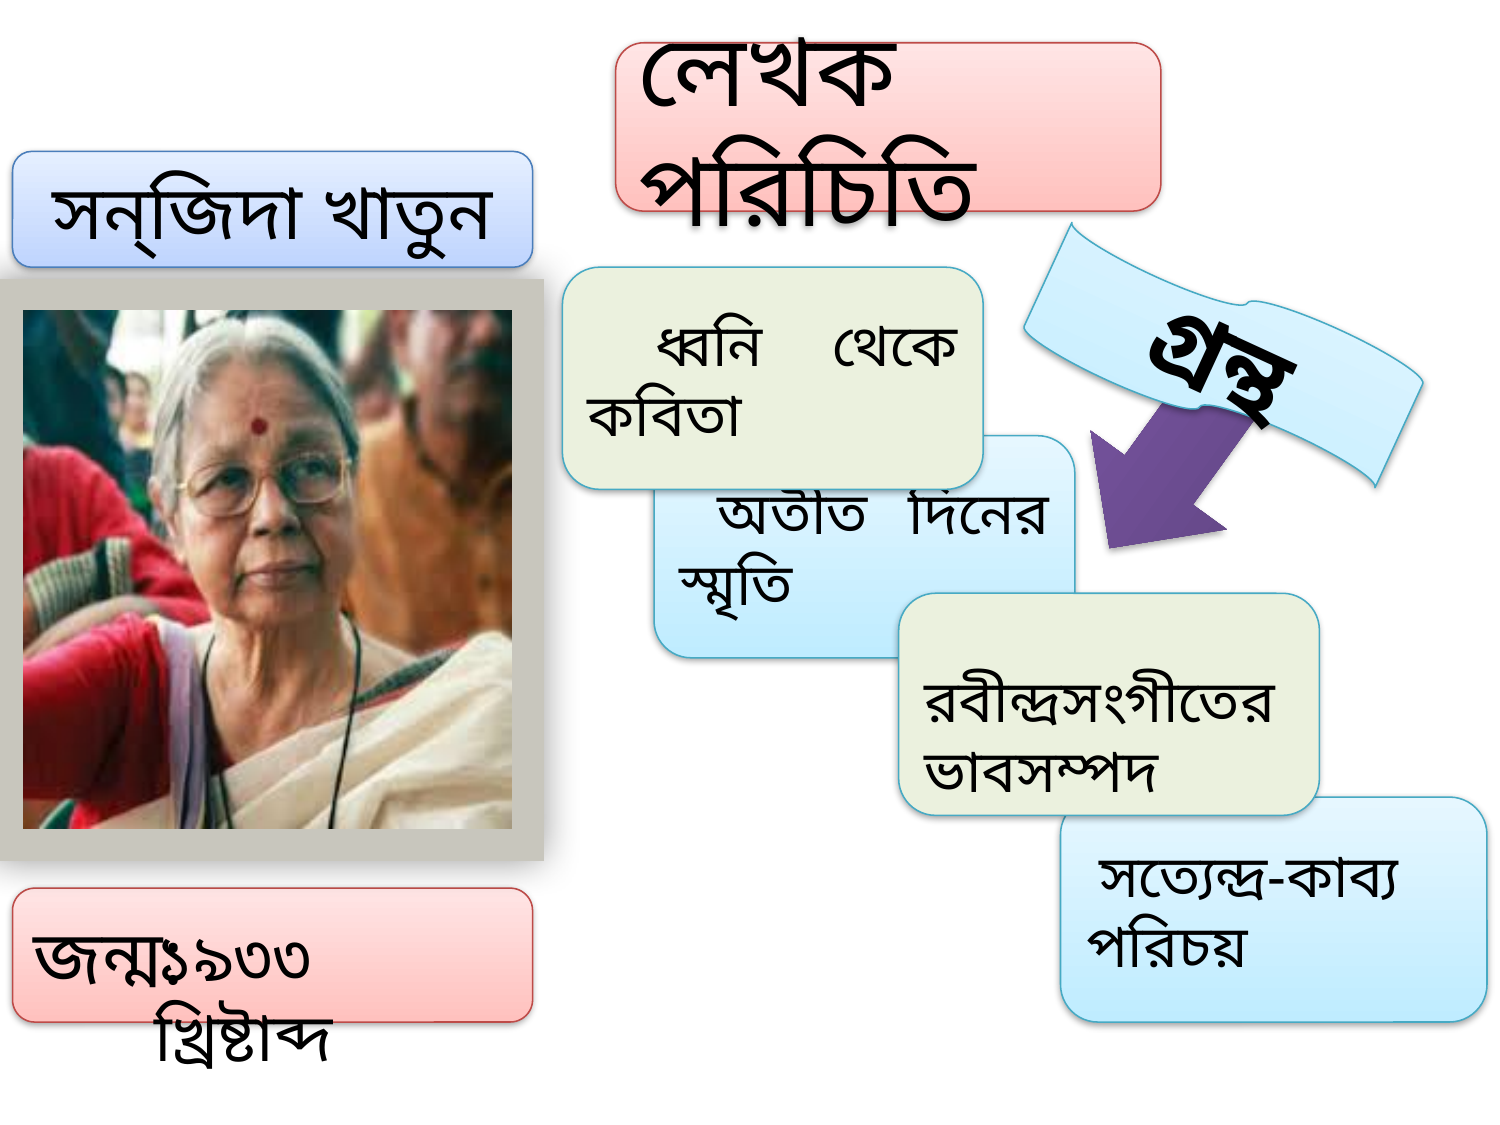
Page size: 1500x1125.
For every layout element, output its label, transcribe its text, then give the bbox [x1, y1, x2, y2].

text_box সন্‌জিদা খাতুন [11, 150, 534, 268]
text_box লেখক পরিচিতি [614, 41, 1162, 212]
text_box [62, 955, 139, 1041]
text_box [562, 266, 1488, 1023]
text_box জন্ম: [11, 887, 534, 1023]
text_box ১৯৩৩ খ্রিষ্টাব্দ [139, 907, 519, 1082]
picture [22, 309, 513, 830]
